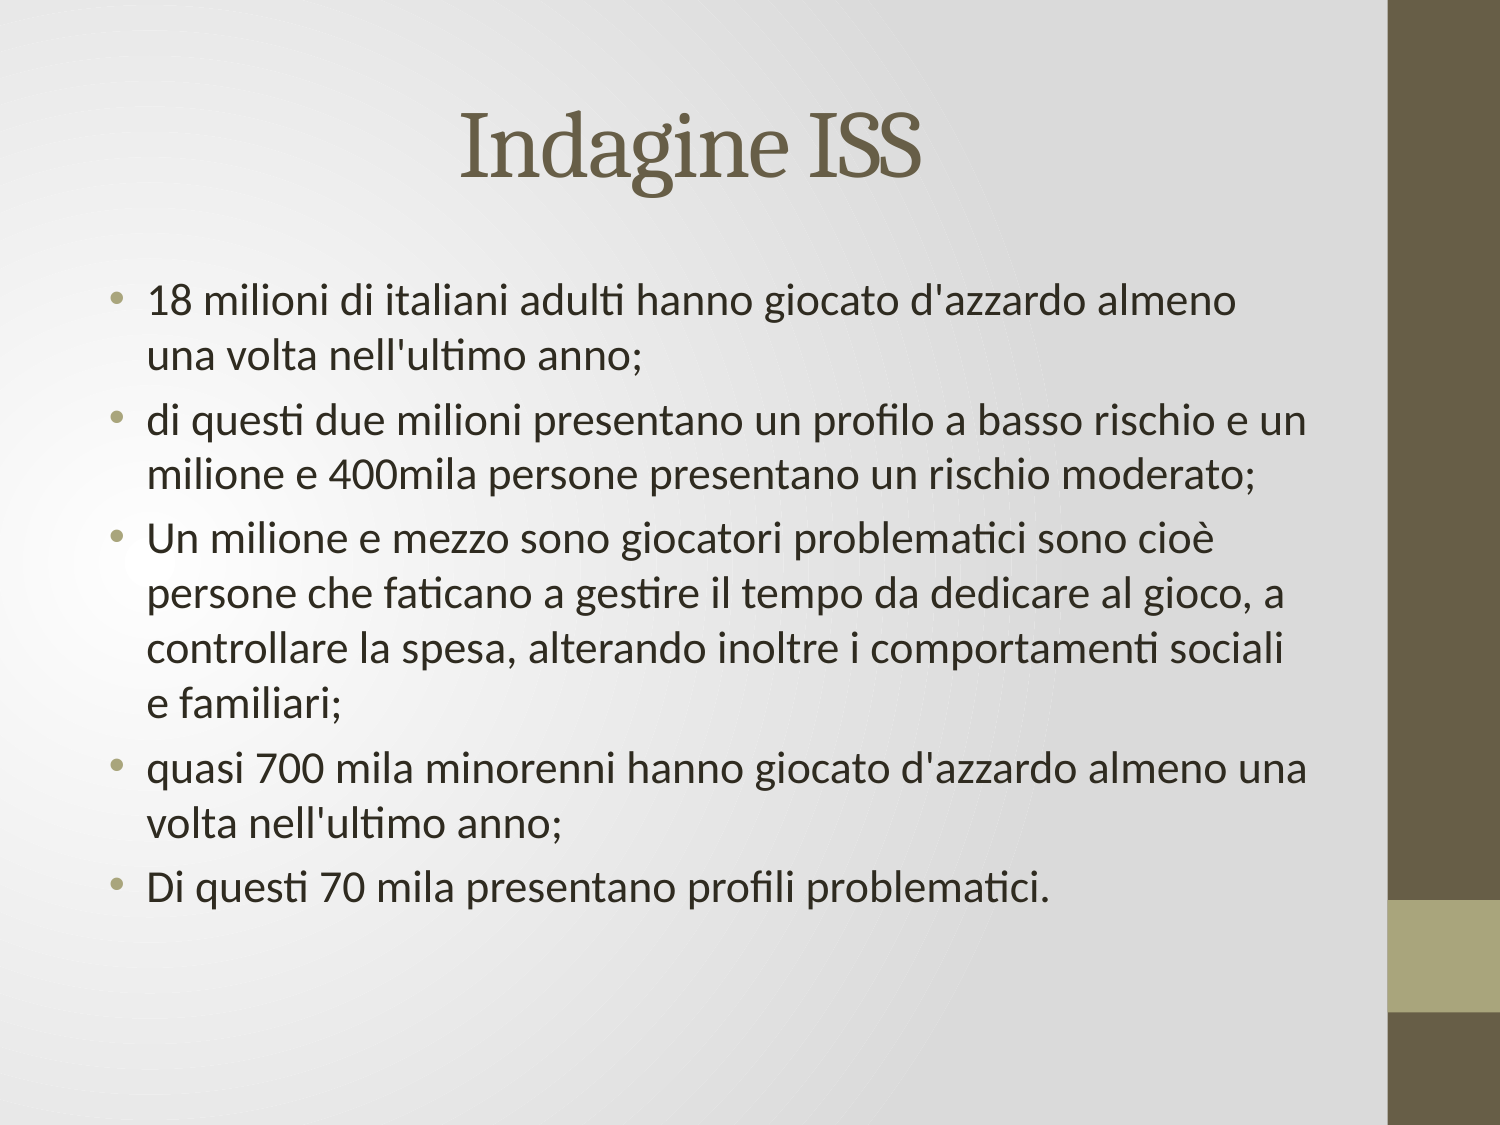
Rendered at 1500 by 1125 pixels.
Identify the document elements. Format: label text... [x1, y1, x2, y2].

list 18 milioni di italiani adulti hanno giocato d'azzardo almeno una volta nell'ultimo anno; di questi due milioni presentano un profilo a basso rischio e un milione e 400mila persone presentano un rischio moderato; Un milione e mezzo sono giocatori problematici sono cioè persone che faticano a gestire il tempo da dedicare al gioco, a controllare la spesa, alterando inoltre i comportamenti sociali e familiari; quasi 700 mila minorenni hanno giocato d'azzardo almeno una volta nell'ultimo anno; Di questi 70 mila presentano profili problematici. [75, 262, 1325, 1050]
title Indagine ISS [75, 45, 1325, 233]
